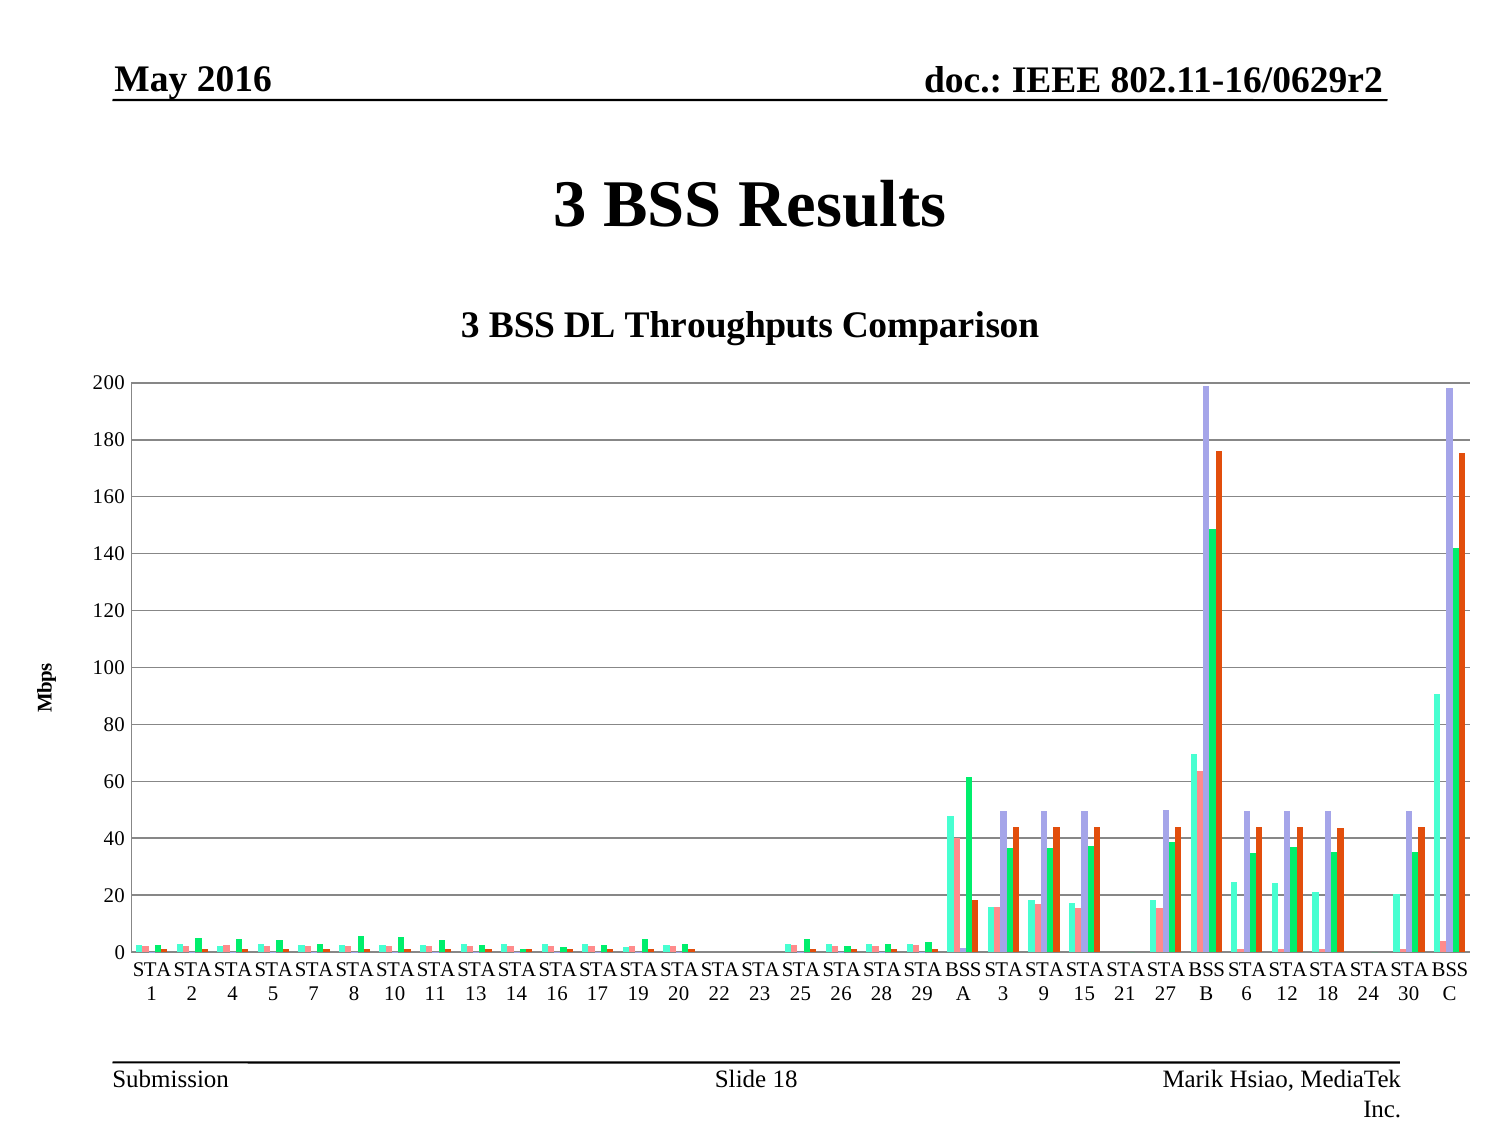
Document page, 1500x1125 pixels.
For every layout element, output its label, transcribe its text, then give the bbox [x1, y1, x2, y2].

chart [0, 269, 1500, 1021]
title 3 BSS Results [112, 112, 1388, 268]
slide_number Slide 18 [712, 1061, 800, 1093]
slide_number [114, 54, 493, 100]
footer Marik Hsiao, MediaTek Inc. [1159, 1061, 1402, 1093]
